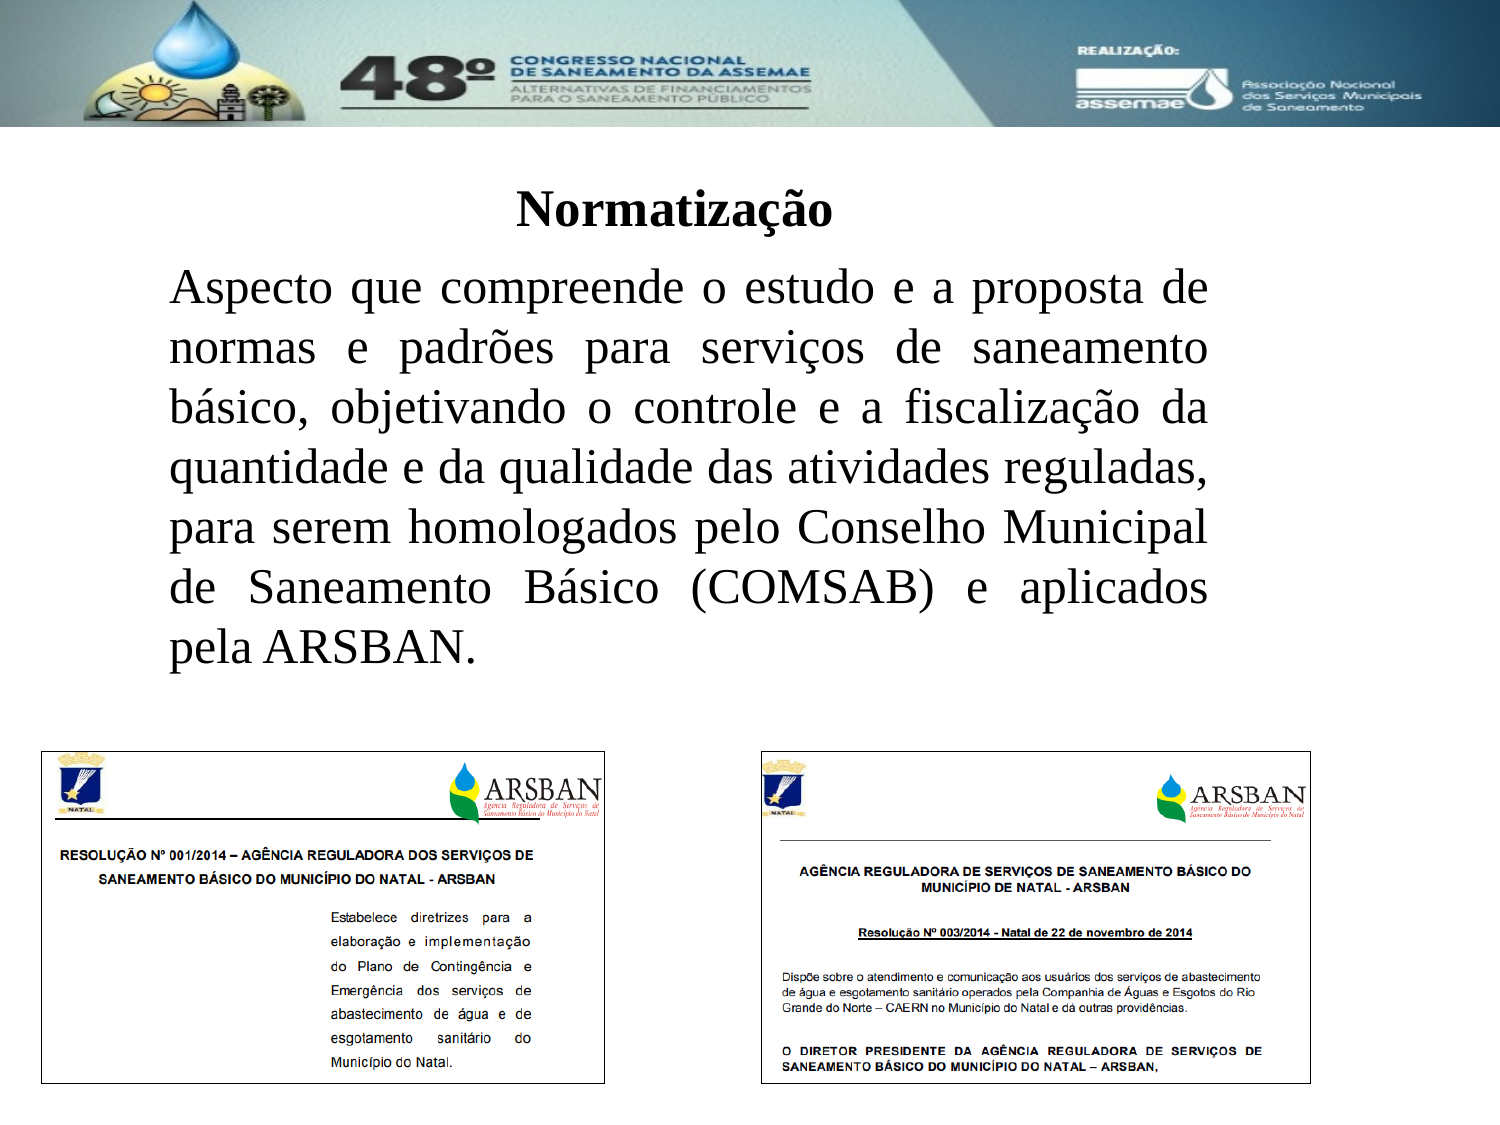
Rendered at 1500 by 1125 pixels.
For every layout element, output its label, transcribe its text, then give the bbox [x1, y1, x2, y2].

picture [761, 751, 1311, 1084]
text_box Normatização [501, 166, 877, 245]
picture [40, 751, 605, 1084]
picture [0, 0, 1500, 127]
text_box Aspecto que compreende o estudo e a proposta de normas e padrões para serviços de saneamento básico, objetivando o controle e a fiscalização da quantidade e da qualidade das atividades reguladas, para serem homologados pelo Conselho Municipal de Saneamento Básico (COMSAB) e aplicados pela ARSBAN. [154, 245, 1225, 681]
